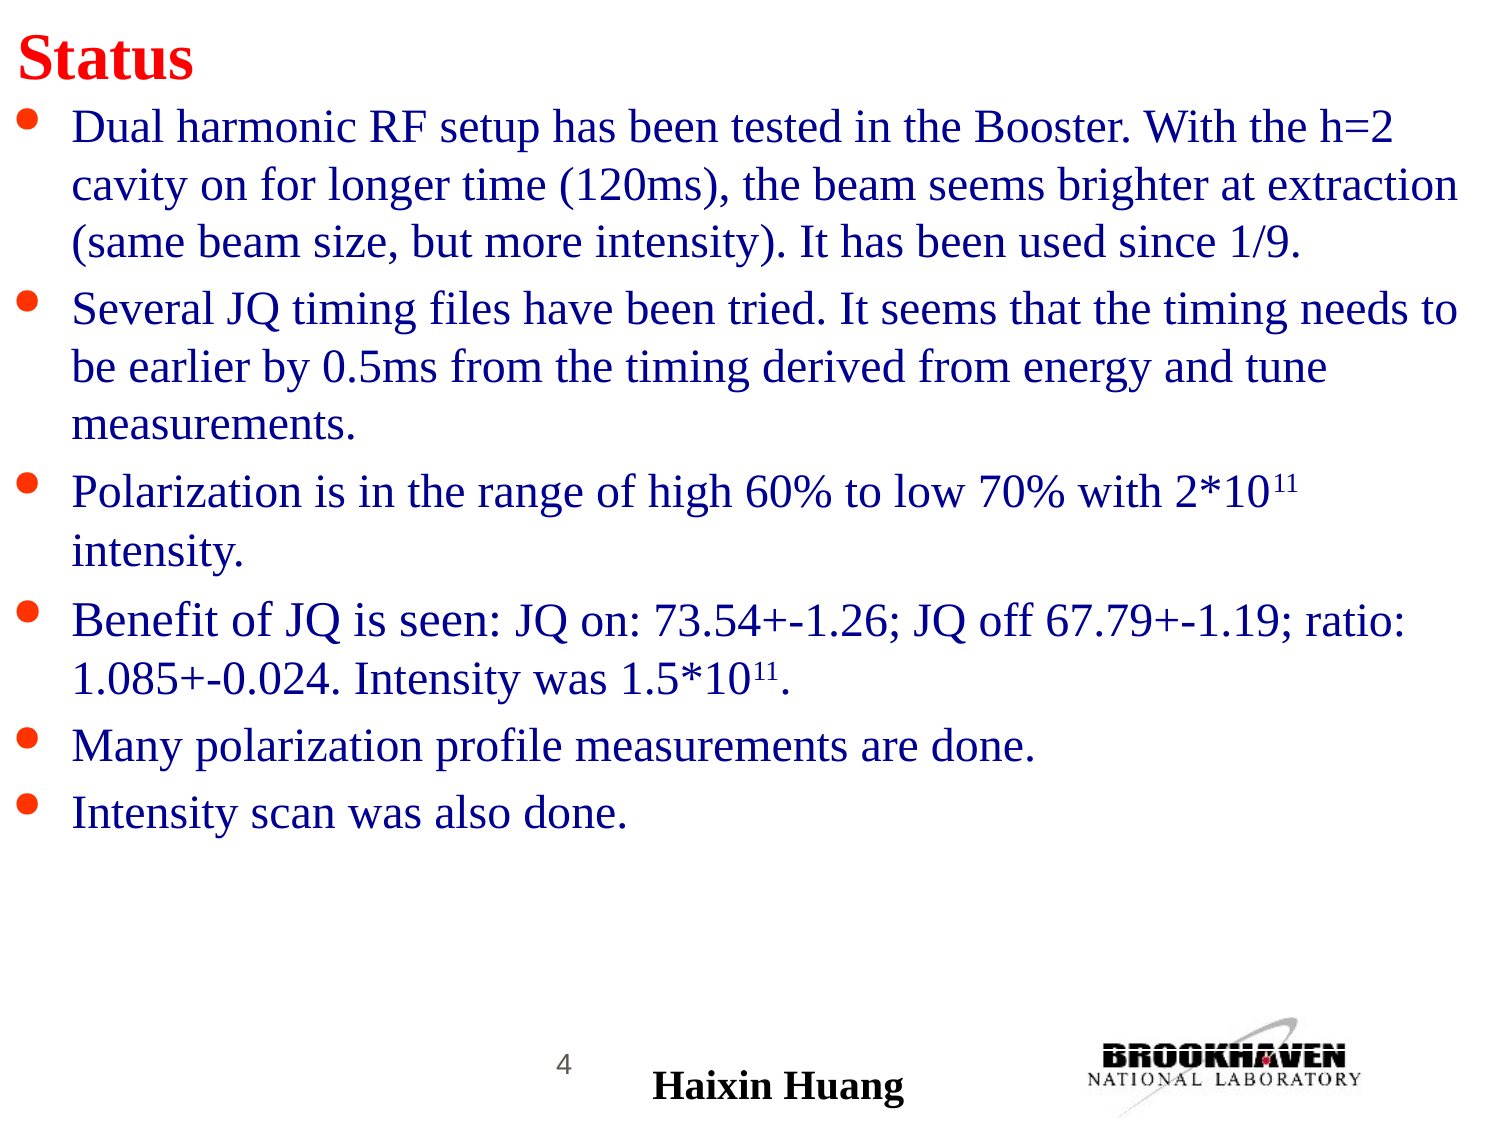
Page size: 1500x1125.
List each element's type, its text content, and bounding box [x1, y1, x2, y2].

footer Haixin Huang [637, 1051, 1050, 1088]
picture [1087, 1051, 1363, 1125]
list Dual harmonic RF setup has been tested in the Booster. With the h=2 cavity on for longer time (120ms), the beam seems brighter at extraction (same beam size, but more intensity). It has been used since 1/9. Several JQ timing files have been tried. It seems that the timing needs to be earlier by 0.5ms from the timing derived from energy and tune measurements. Polarization is in the range of high 60% to low 70% with 2*1011 intensity. Benefit of JQ is seen: JQ on: 73.54+-1.26; JQ off 67.79+-1.19; ratio: 1.085+-0.024. Intensity was 1.5*1011. Many polarization profile measurements are done. Intensity scan was also done. [0, 87, 1500, 1051]
slide_number 4 [337, 1051, 588, 1088]
title Status [1, 12, 1465, 87]
